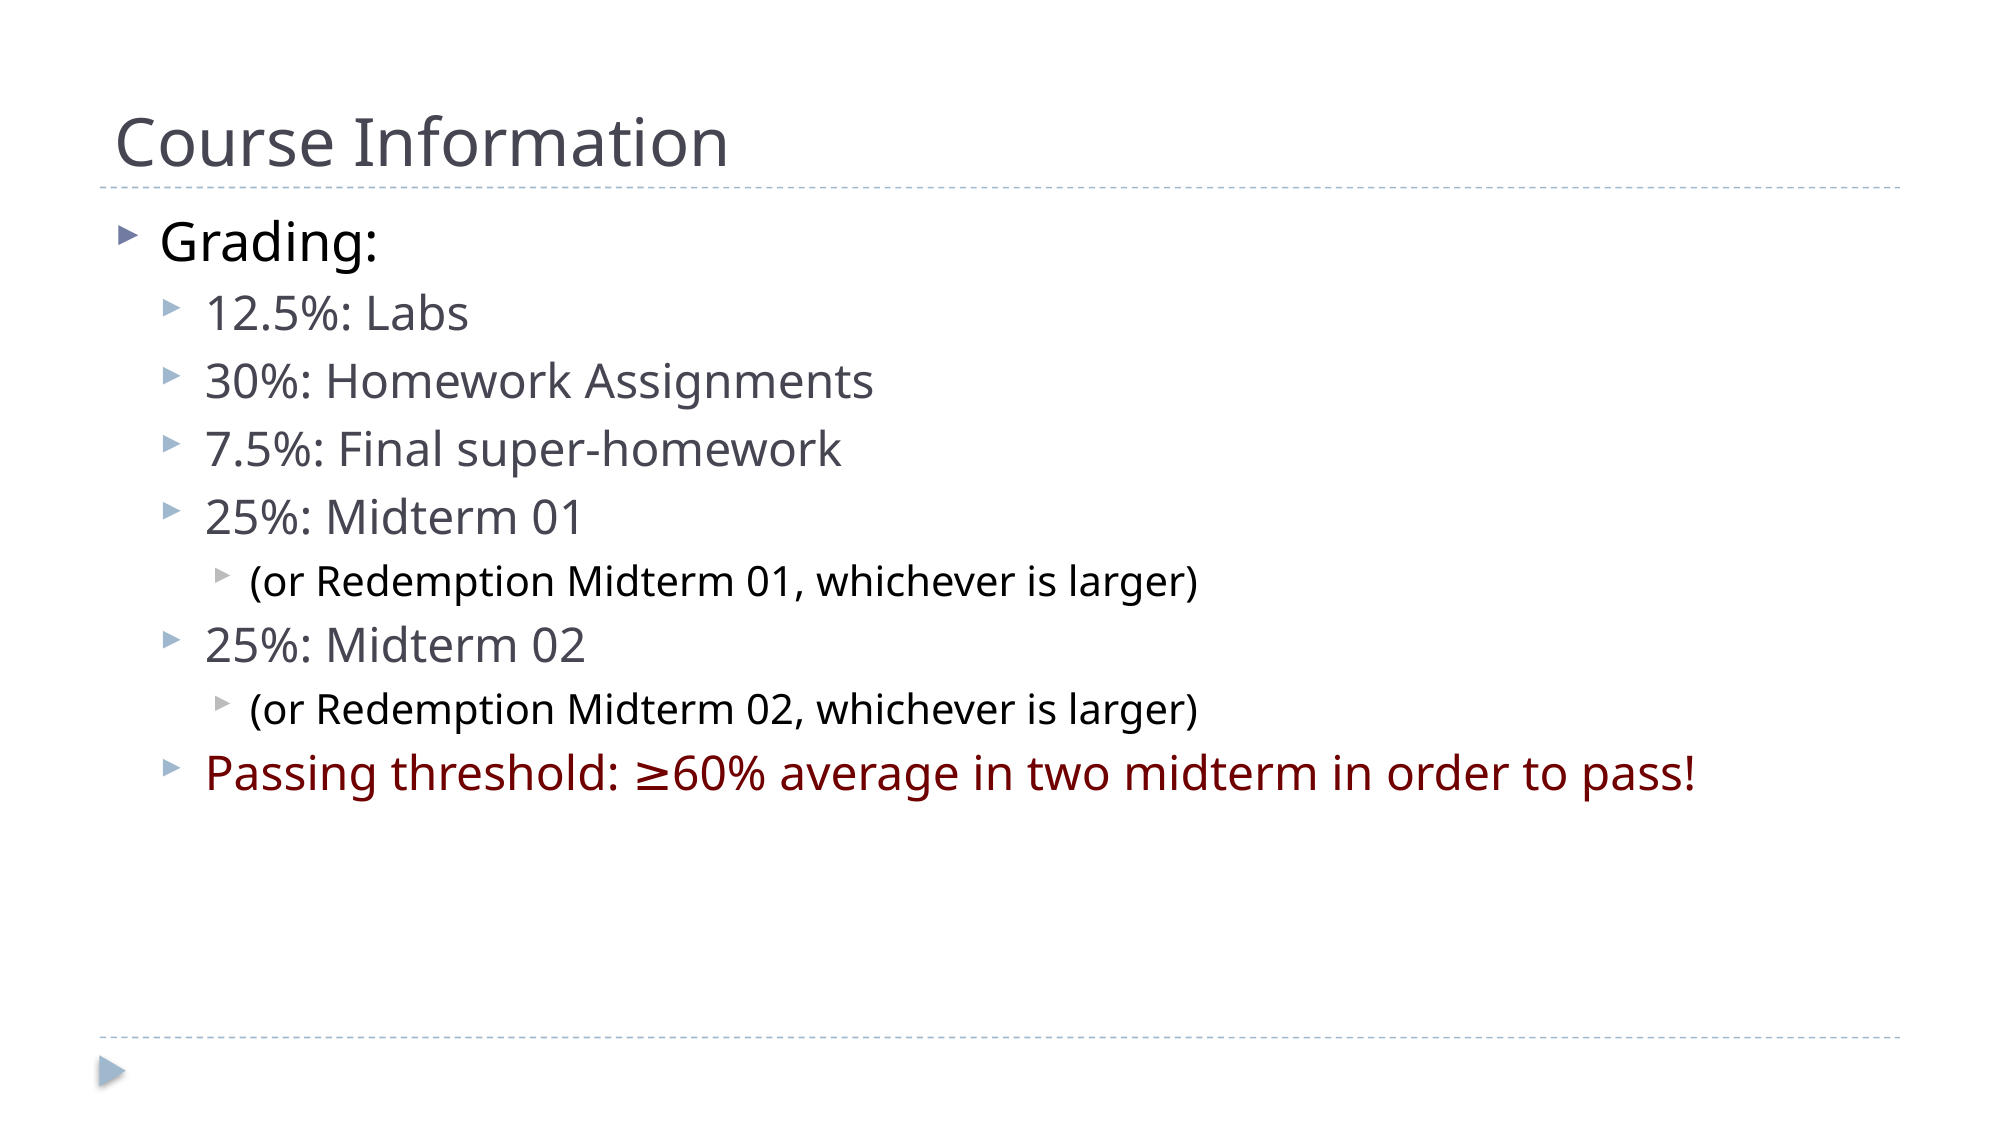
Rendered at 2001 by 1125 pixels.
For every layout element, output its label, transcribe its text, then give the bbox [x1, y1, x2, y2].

title Course Information [99, 24, 1901, 188]
list Grading: 12.5%: Labs 30%: Homework Assignments 7.5%: Final super-homework 25%: Midterm 01 (or Redemption Midterm 01, whichever is larger) 25%: Midterm 02 (or Redemption Midterm 02, whichever is larger) Passing threshold: ≥60% average in two midterm in order to pass! [99, 199, 1901, 1011]
